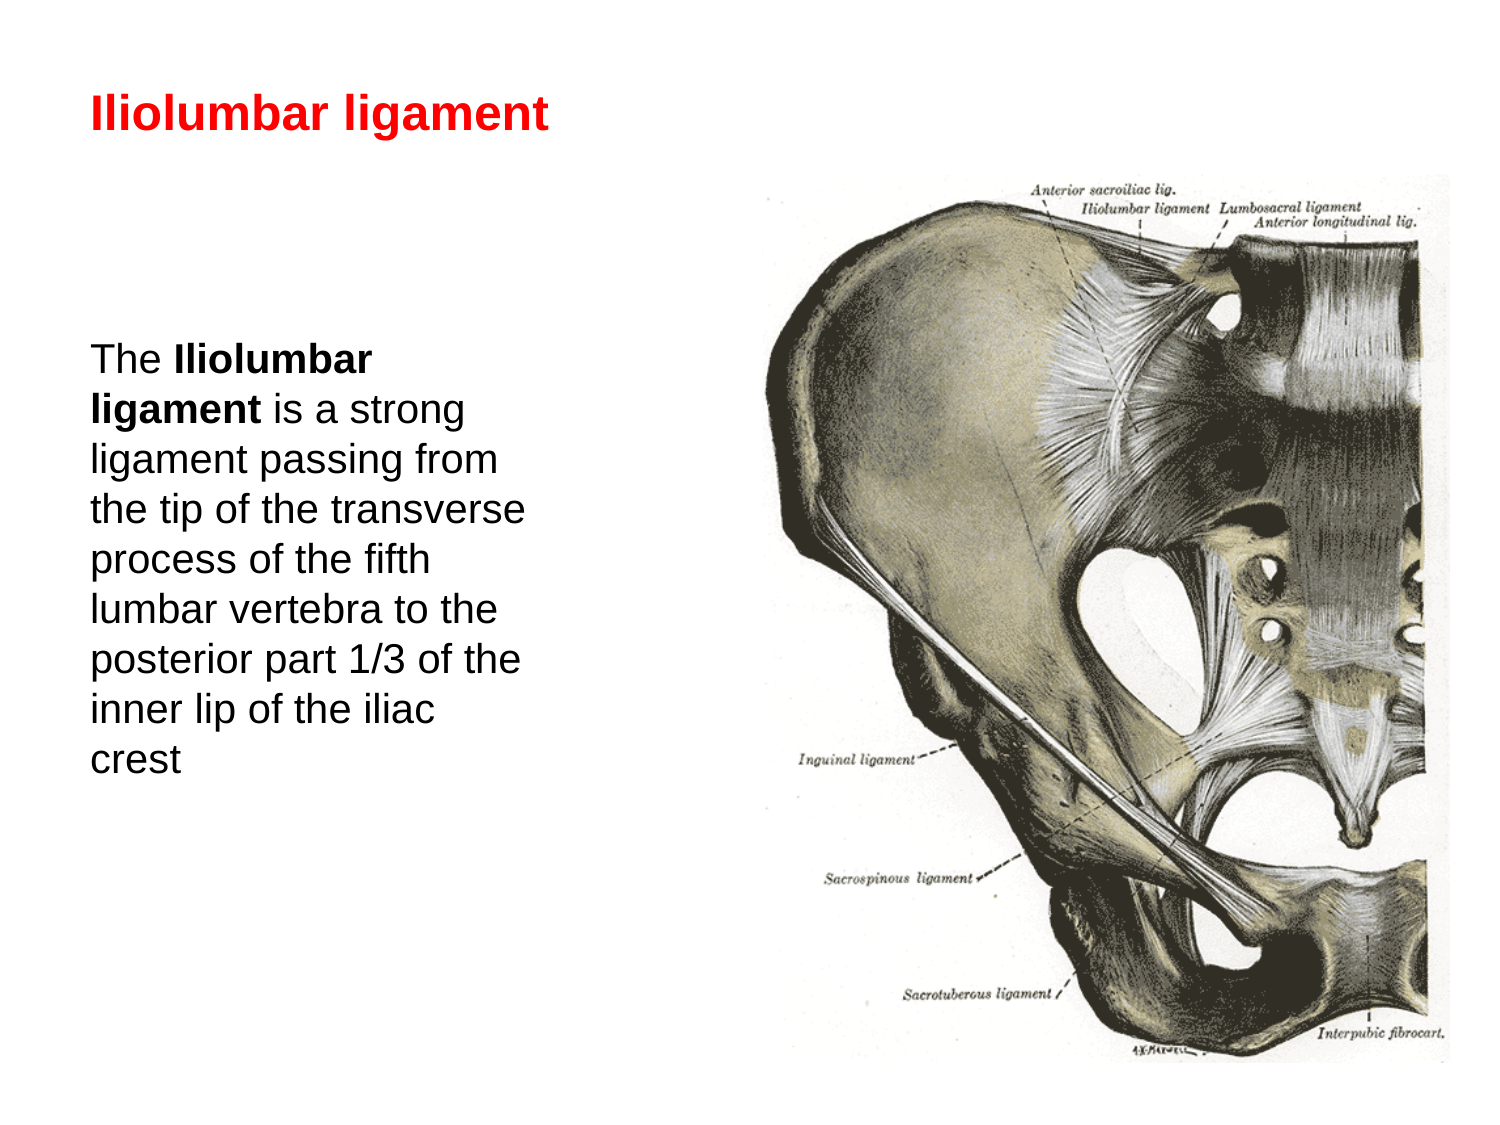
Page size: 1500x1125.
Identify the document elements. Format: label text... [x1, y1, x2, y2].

text_box [762, 174, 1450, 1063]
text_box The Iliolumbar ligament is a strong ligament passing from the tip of the transverse process of the fifth lumbar vertebra to the posterior part 1/3 of the inner lip of the iliac crest [87, 331, 539, 734]
text_box Iliolumbar ligament [87, 80, 550, 143]
